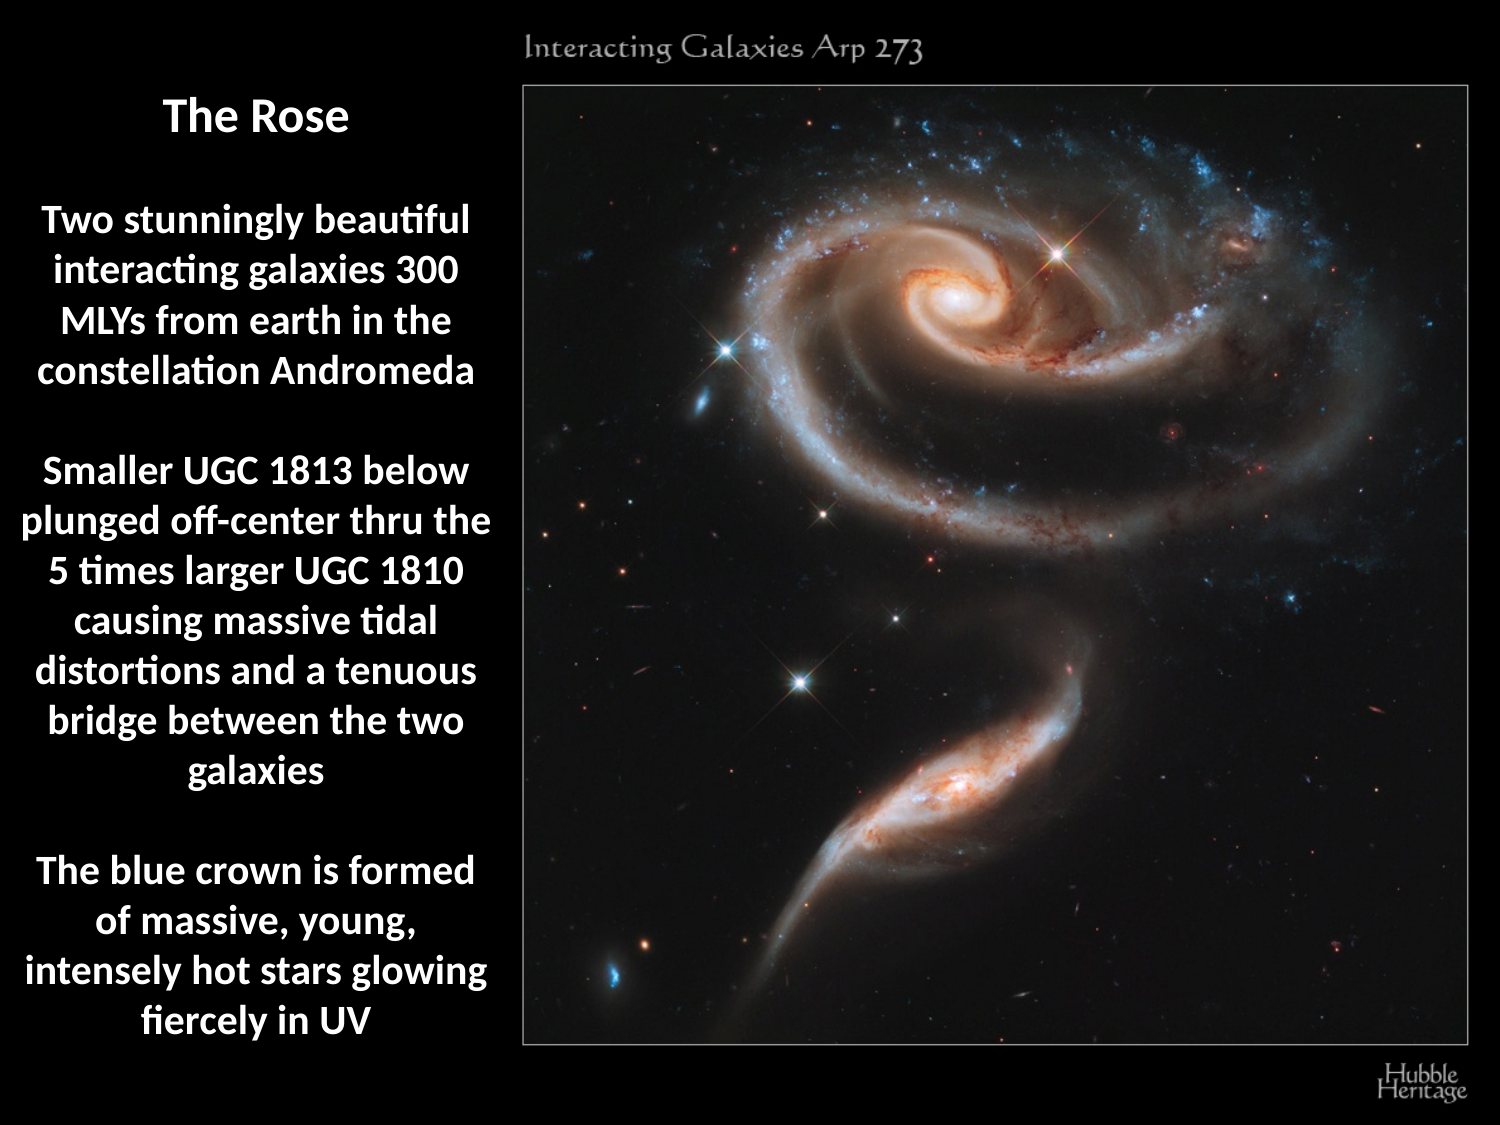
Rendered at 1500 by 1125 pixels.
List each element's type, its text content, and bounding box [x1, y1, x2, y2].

text_box The Rose Two stunningly beautiful interacting galaxies 300 MLYs from earth in the constellation Andromeda Smaller UGC 1813 below plunged off-center thru the 5 times larger UGC 1810 causing massive tidal distortions and a tenuous bridge between the two galaxies The blue crown is formed of massive, young, intensely hot stars glowing fiercely in UV [0, 74, 485, 1051]
picture [490, 0, 1500, 1125]
